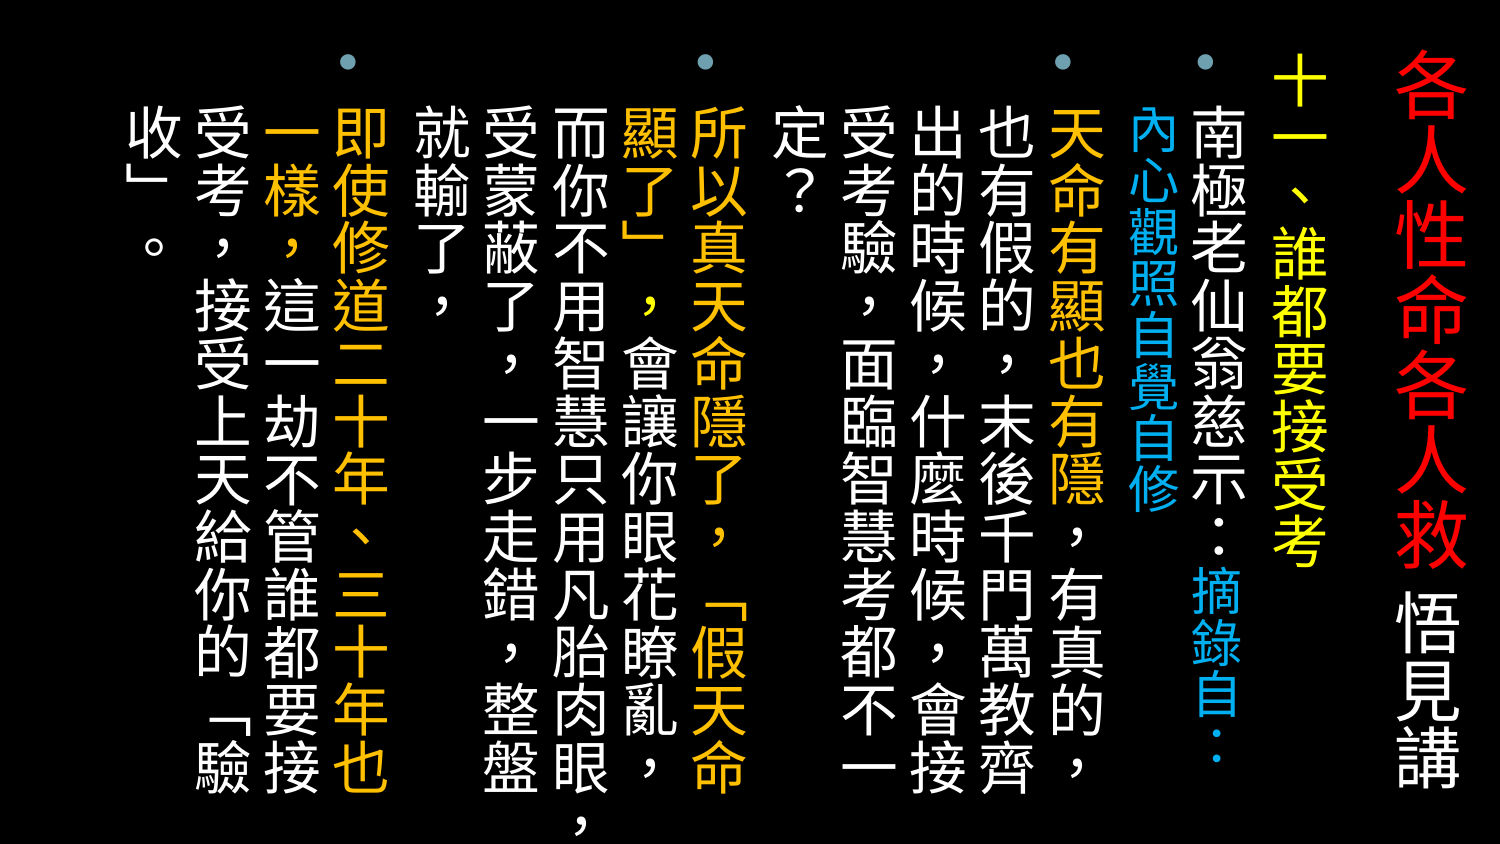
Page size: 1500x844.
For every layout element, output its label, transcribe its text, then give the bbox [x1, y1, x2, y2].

title 各人性命各人救 悟見講 [1376, 20, 1483, 820]
list 十一、誰都要接受考 南極老仙翁慈示：摘錄自：內心觀照自覺自修 天命有顯也有隱，有真的，也有假的，末後千門萬教齊出的時候，什麼時候，會接受考驗，面臨智慧考都不一定？ 所以真天命隱了，「假天命顯了」，會讓你眼花瞭亂，而你不用智慧只用凡胎肉眼，受蒙蔽了，一步走錯，整盤就輸了， 即使修道二十年、三十年也一樣，這一劫不管誰都要接受考，接受上天給你的「驗收」。 [29, 31, 1357, 819]
